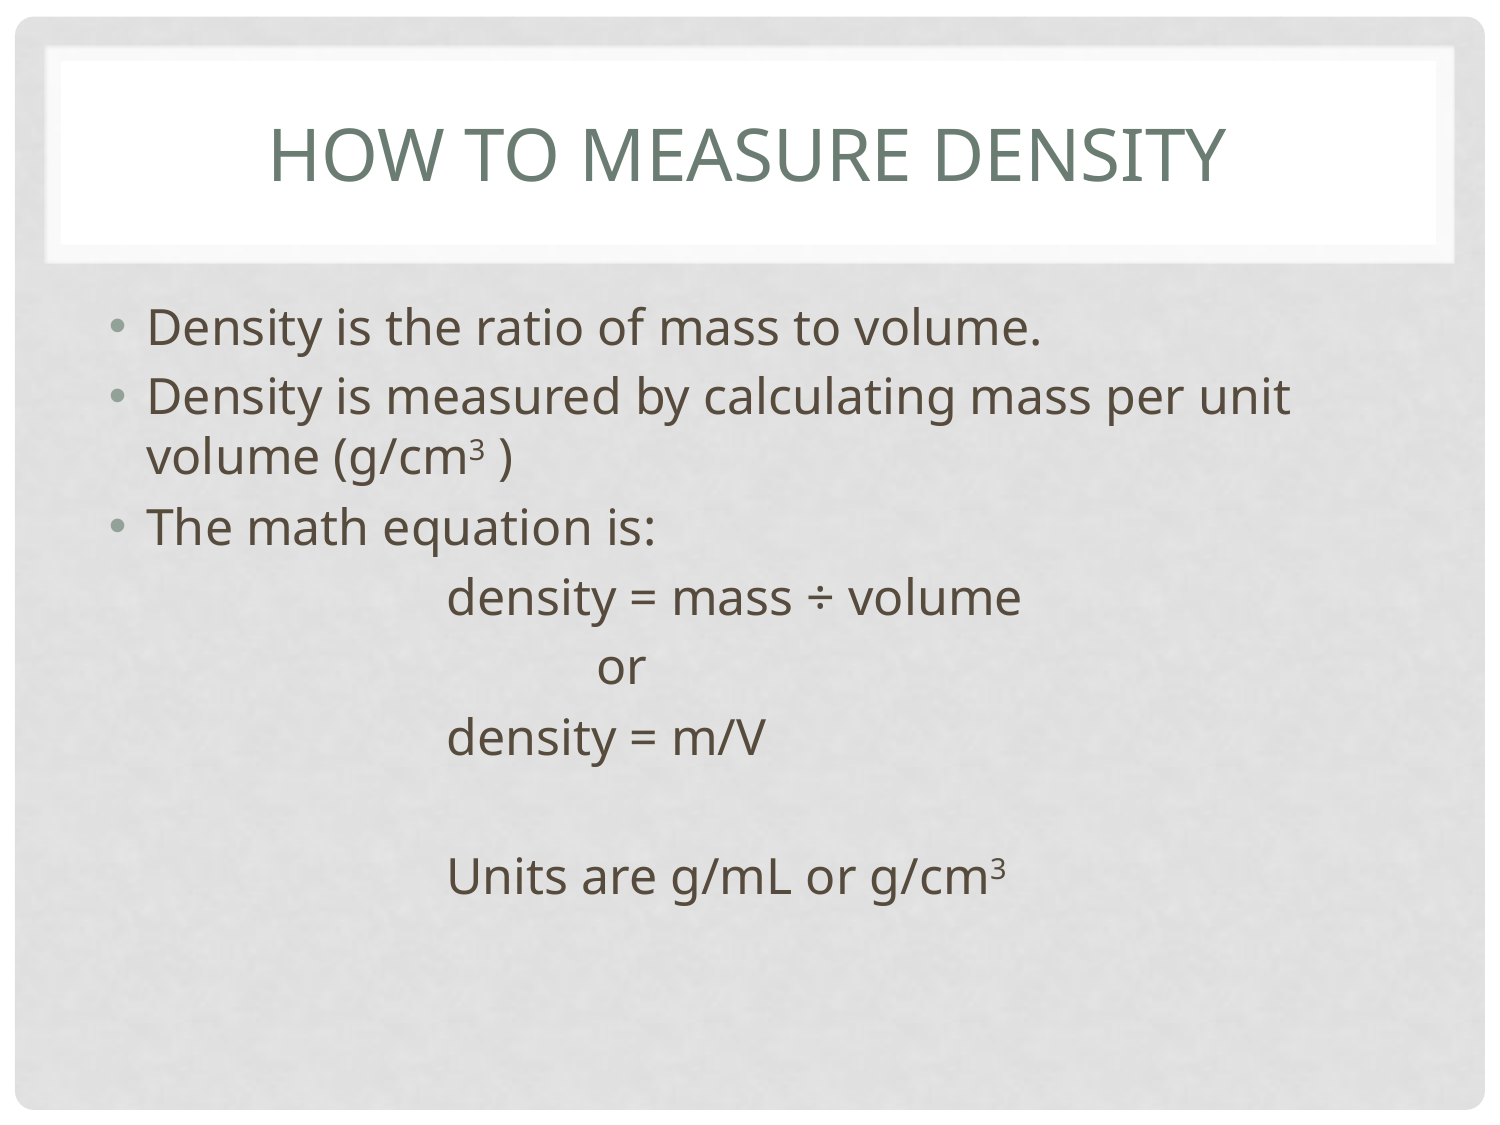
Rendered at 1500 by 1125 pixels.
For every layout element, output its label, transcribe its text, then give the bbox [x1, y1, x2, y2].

title How to measure density [69, 66, 1425, 238]
list Density is the ratio of mass to volume. Density is measured by calculating mass per unit volume (g/cm3 ) The math equation is: density = mass ÷ volume or density = m/V Units are g/mL or g/cm3 [75, 287, 1425, 1005]
